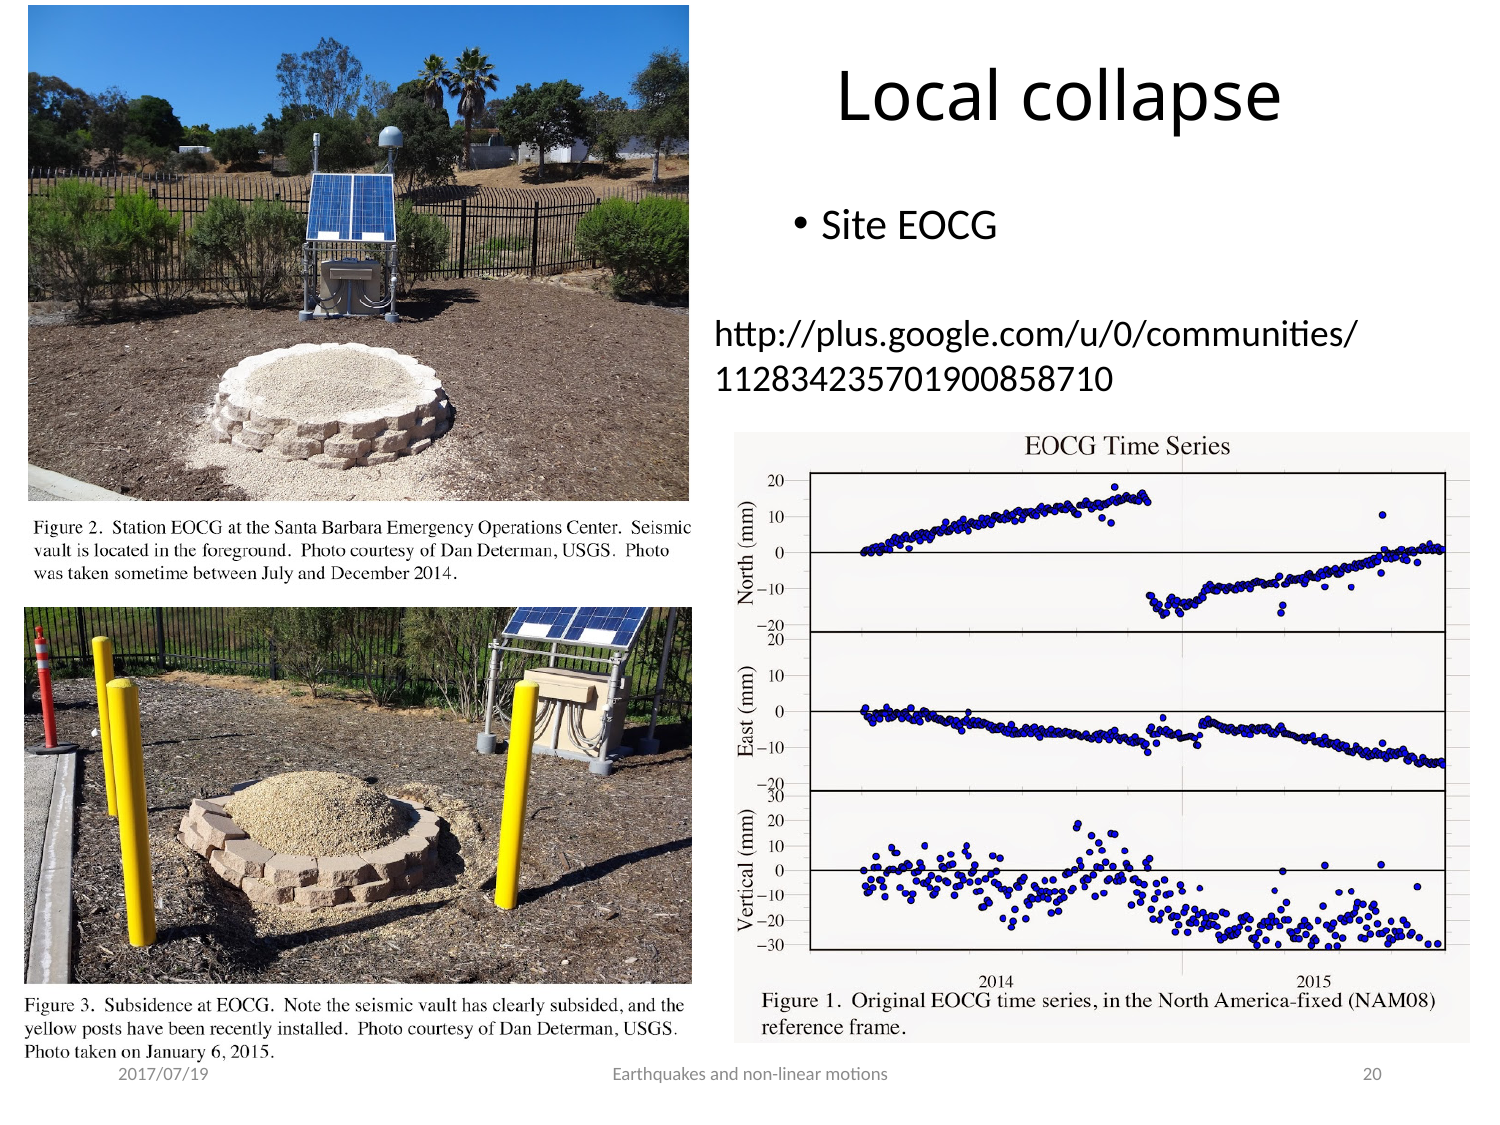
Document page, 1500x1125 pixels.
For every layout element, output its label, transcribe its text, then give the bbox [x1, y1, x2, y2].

footer Earthquakes and non-linear motions [496, 1042, 1004, 1103]
picture [24, 607, 692, 1066]
slide_number 19 [1059, 1043, 1397, 1103]
list Site EOCG [778, 194, 1372, 301]
title Local collapse [693, 45, 1425, 152]
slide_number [103, 1066, 441, 1103]
picture [734, 432, 1470, 1043]
text_box http://plus.google.com/u/0/communities/112834235701900858710 [699, 301, 1500, 407]
picture [28, 5, 691, 587]
